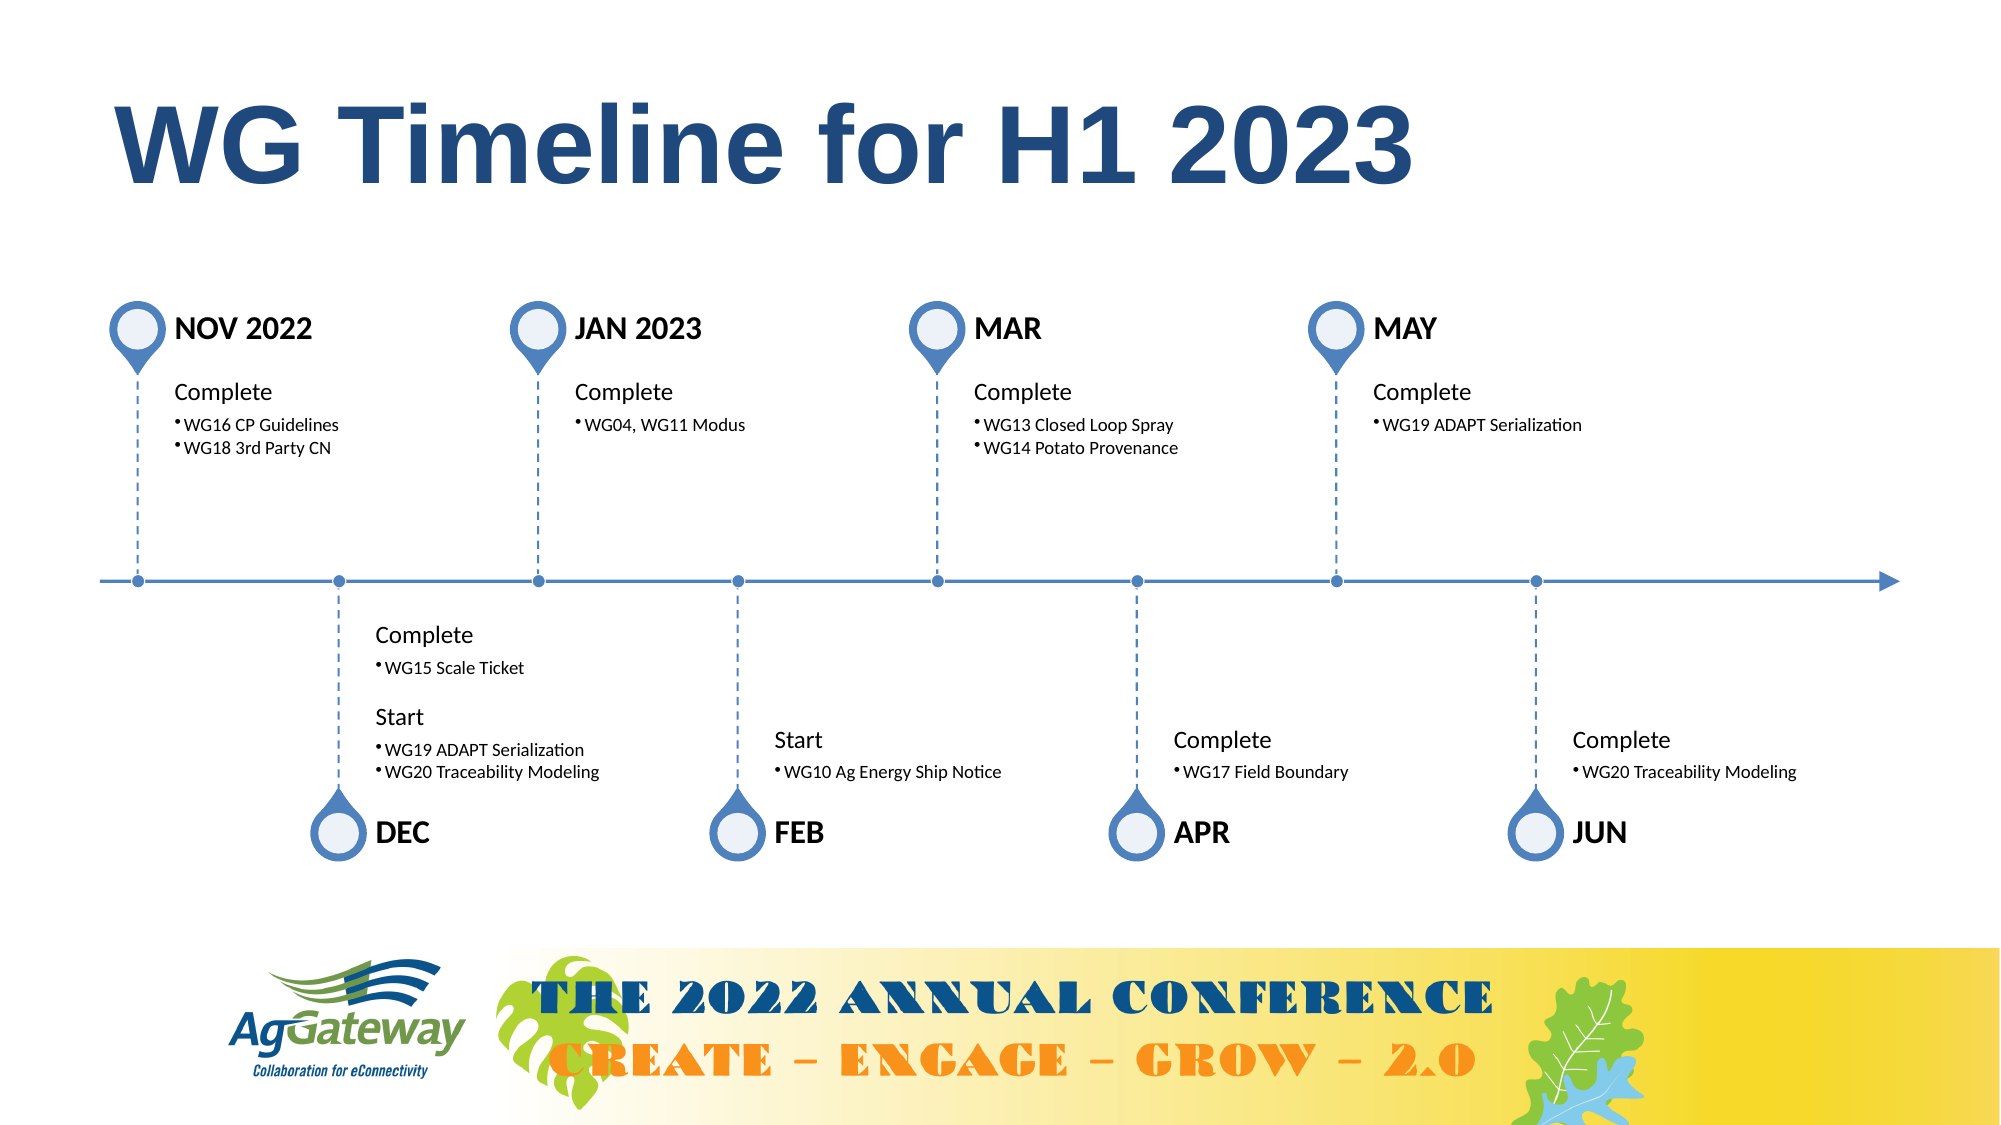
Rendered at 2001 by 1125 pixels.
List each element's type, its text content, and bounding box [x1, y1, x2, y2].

picture [120, 948, 2000, 1125]
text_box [99, 218, 1901, 944]
title WG Timeline for H1 2023 [99, 45, 1900, 217]
